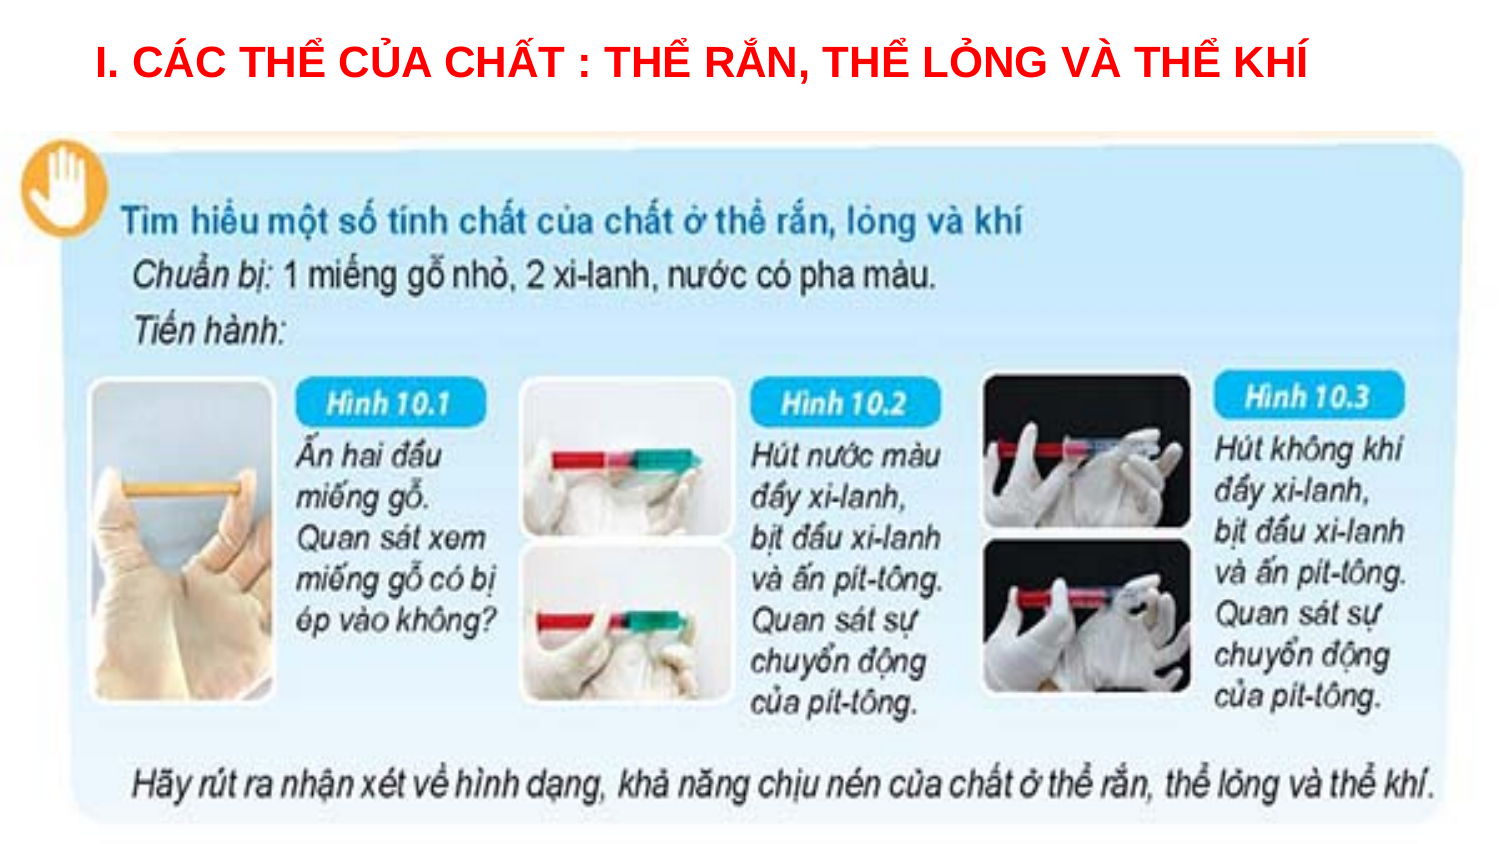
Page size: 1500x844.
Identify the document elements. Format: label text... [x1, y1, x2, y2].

text_box I. CÁC THỂ CỦA CHẤT : THỂ RẮN, THỂ LỎNG VÀ THỂ KHÍ [81, 25, 1500, 94]
picture [0, 131, 1498, 844]
